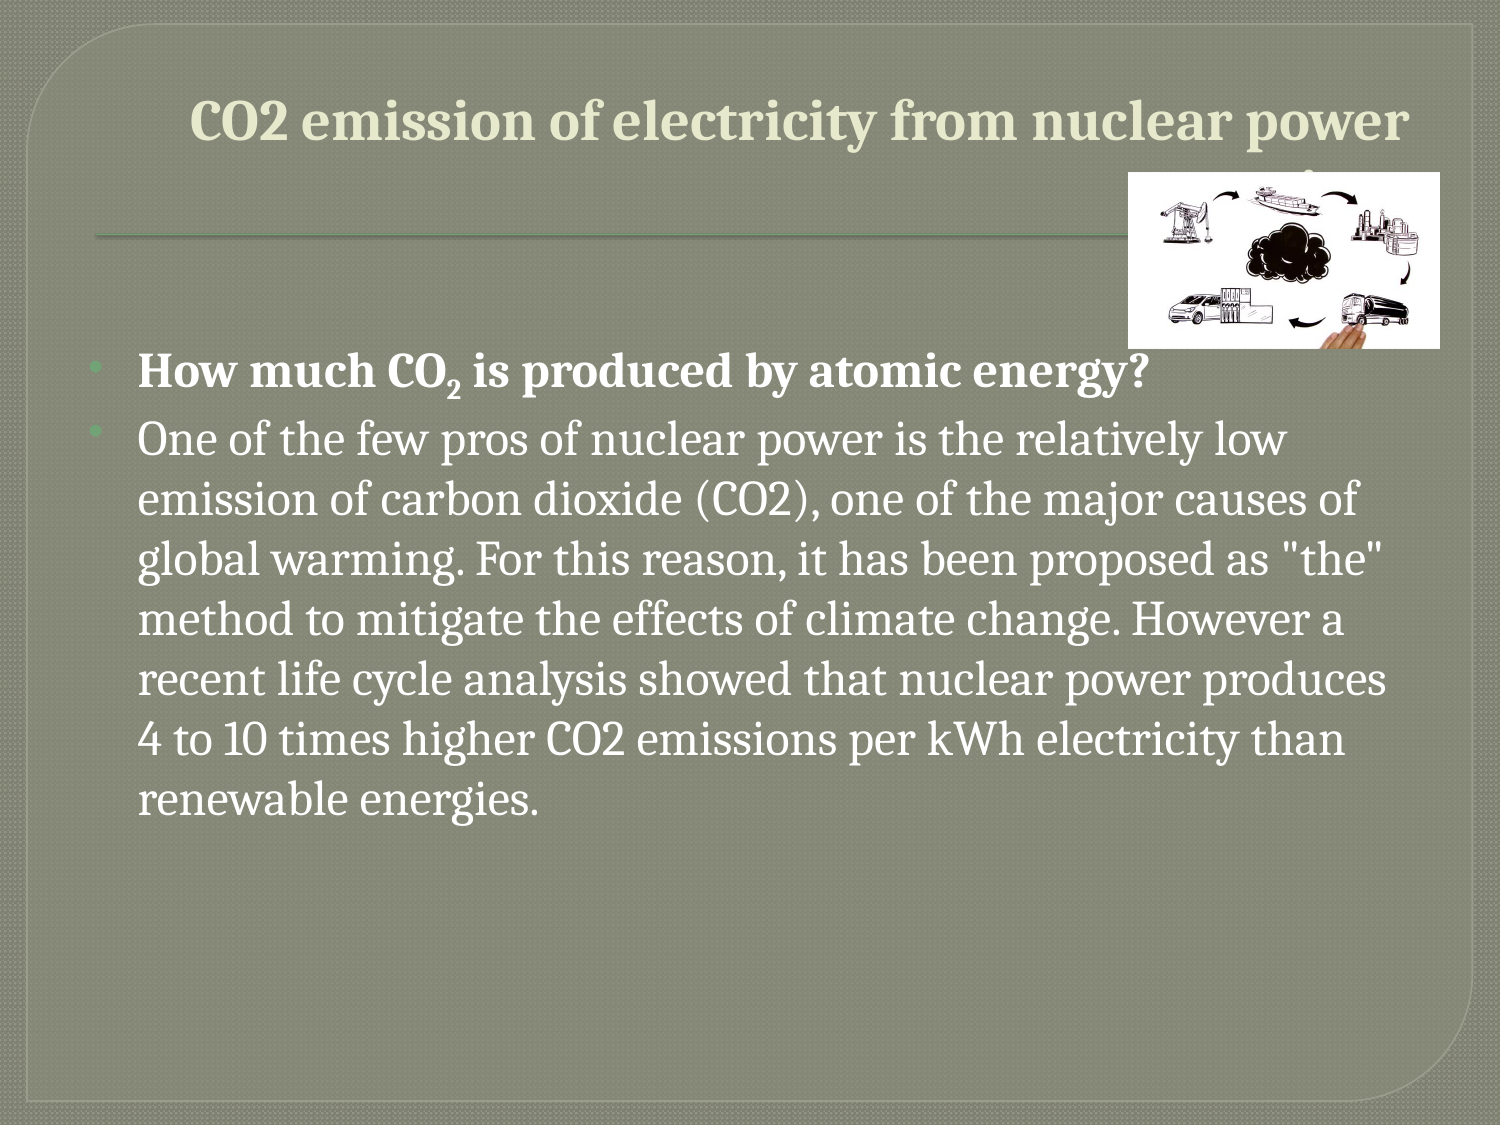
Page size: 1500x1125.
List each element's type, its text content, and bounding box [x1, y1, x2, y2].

picture [1127, 172, 1441, 349]
title CO2 emission of electricity from nuclear power stations [75, 41, 1425, 230]
list How much CO2 is produced by atomic energy? One of the few pros of nuclear power is the relatively low emission of carbon dioxide (CO2), one of the major causes of global warming. For this reason, it has been proposed as "the" method to mitigate the effects of climate change. However a recent life cycle analysis showed that nuclear power produces 4 to 10 times higher CO2 emissions per kWh electricity than renewable energies. [75, 270, 1425, 1013]
